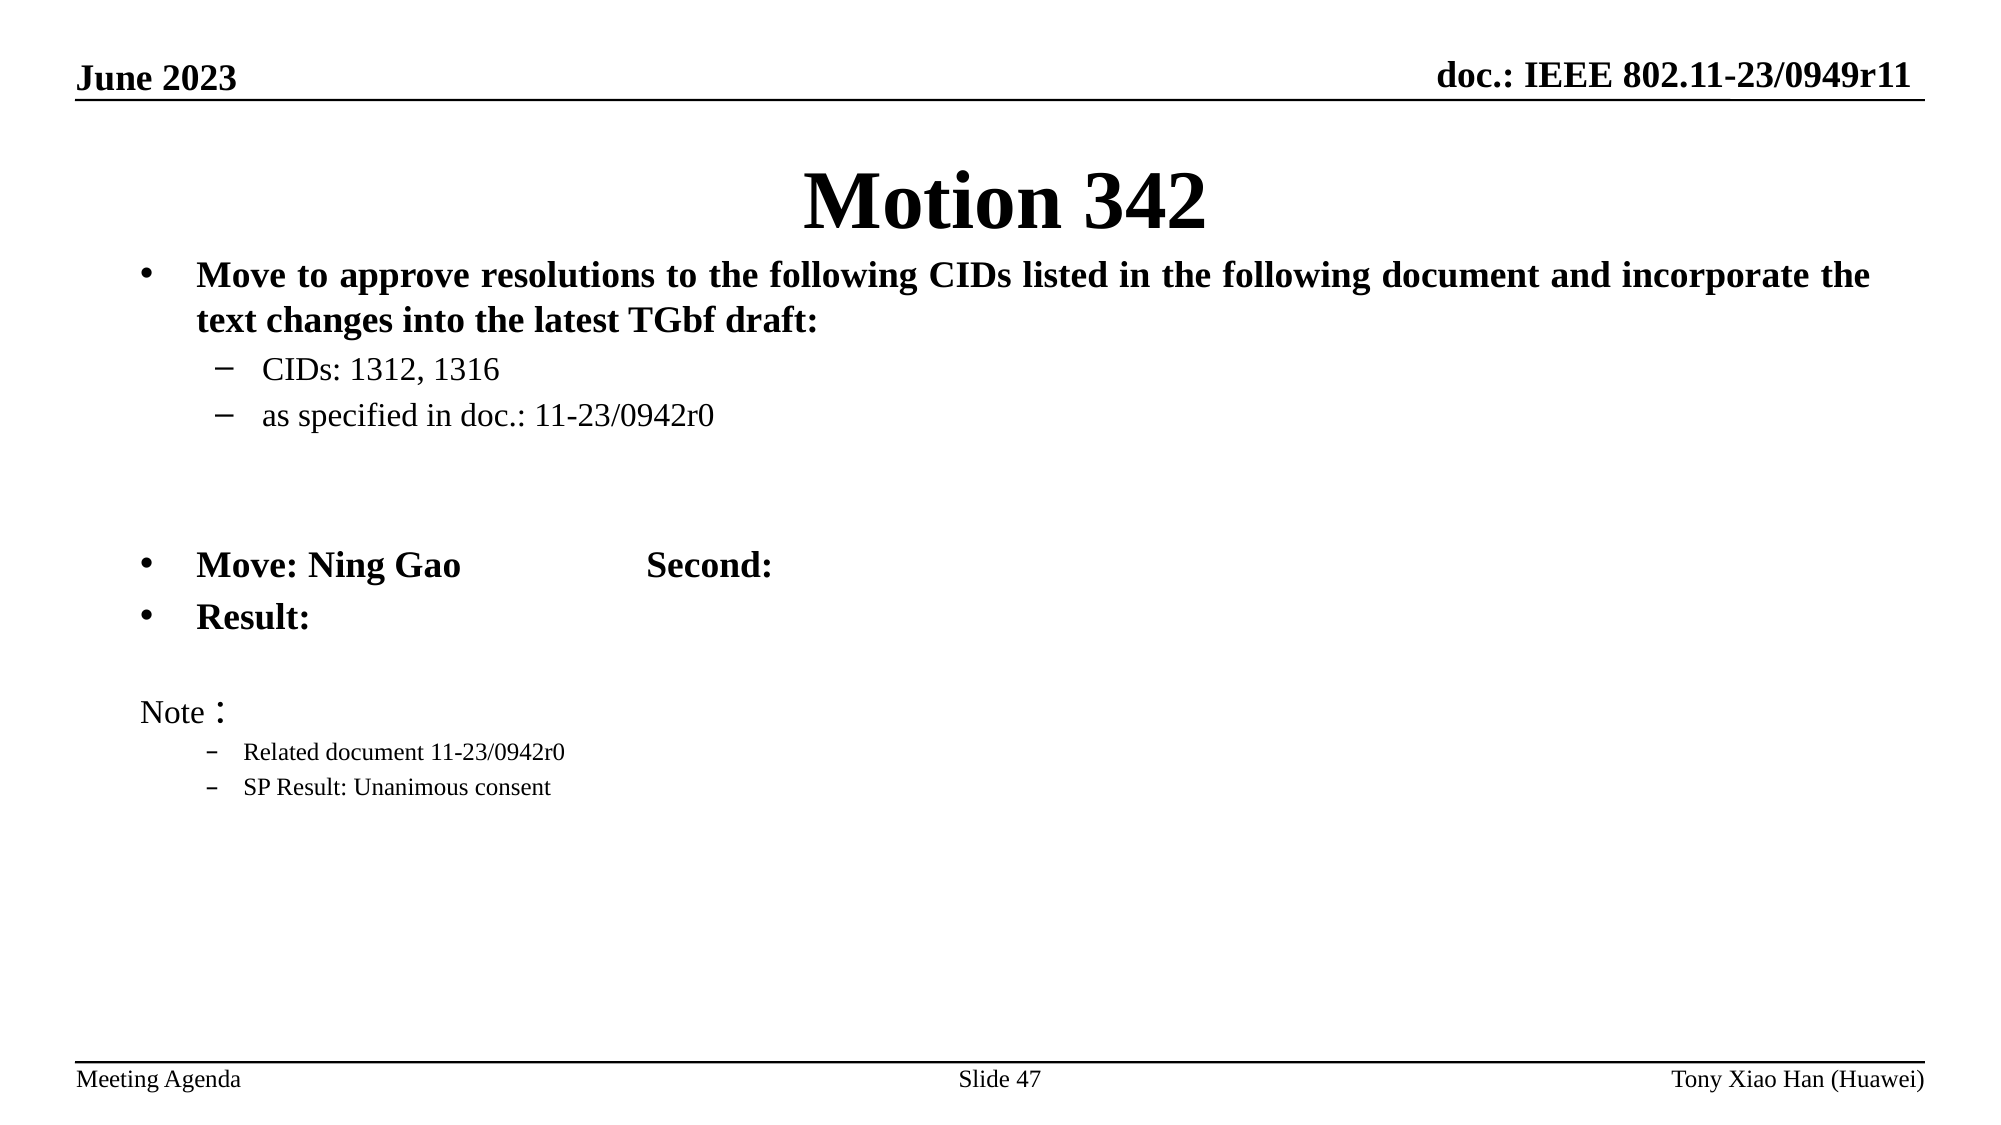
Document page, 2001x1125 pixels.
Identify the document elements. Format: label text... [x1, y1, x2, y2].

text_box Motion 342 [368, 137, 1644, 212]
text_box Move to approve resolutions to the following CIDs listed in the following document and incorporate the text changes into the latest TGbf draft: CIDs: 1312, 1316 as specified in doc.: 11-23/0942r0 Move: Ning Gao Second: Result: Note： Related document 11-23/0942r0 SP Result: Unanimous consent [125, 212, 1888, 900]
